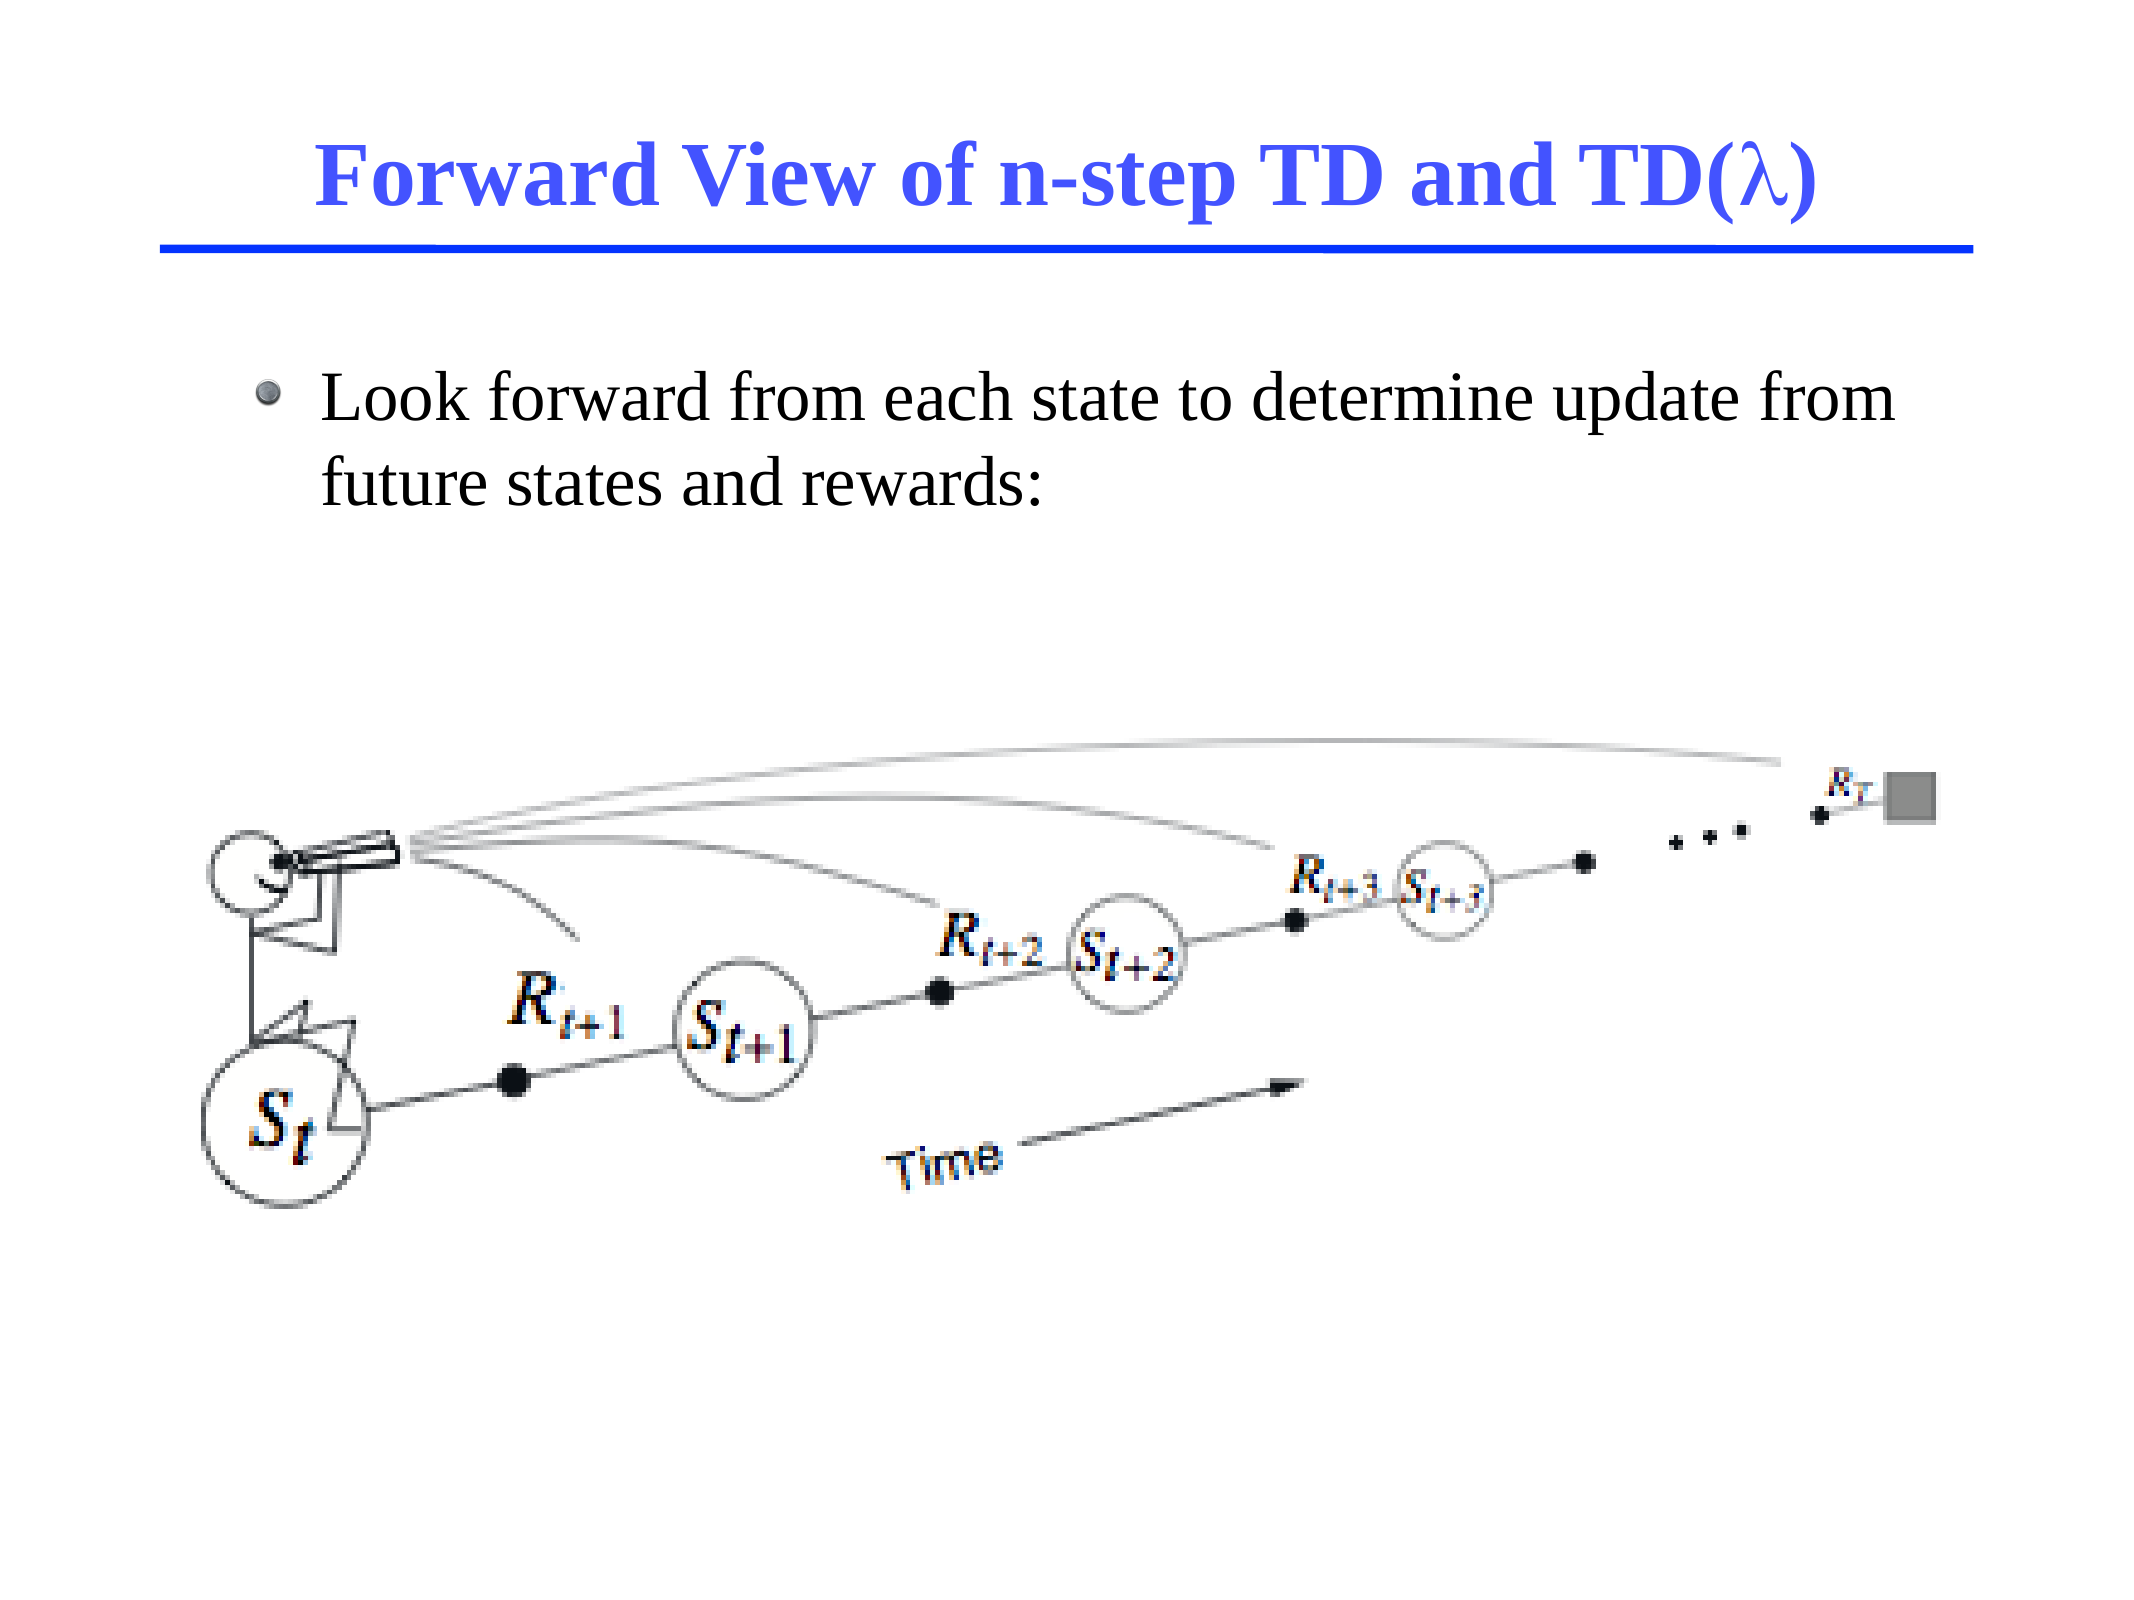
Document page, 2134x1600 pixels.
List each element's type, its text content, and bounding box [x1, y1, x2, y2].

list Look forward from each state to determine update from future states and rewards: [159, 337, 1974, 1600]
title Forward View of n-step TD and TD(l) [159, 0, 1974, 337]
picture [177, 713, 1956, 1225]
picture [253, 374, 284, 410]
